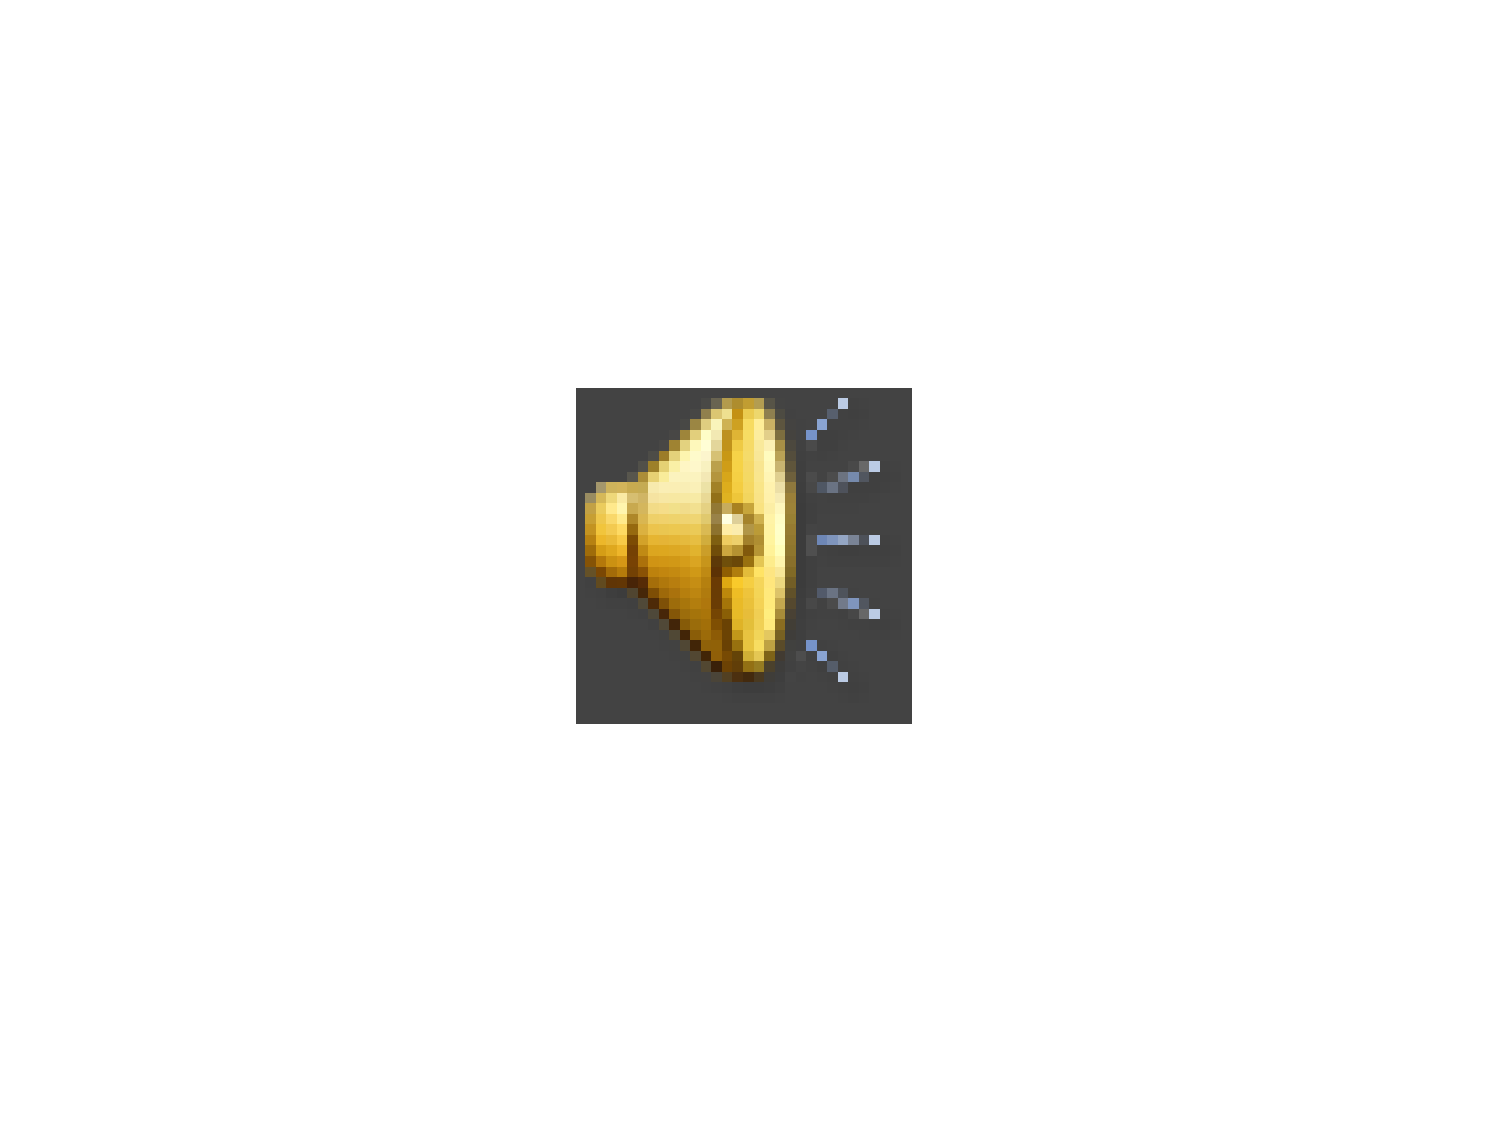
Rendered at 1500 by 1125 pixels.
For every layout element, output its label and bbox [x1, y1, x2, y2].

picture [574, 387, 913, 726]
